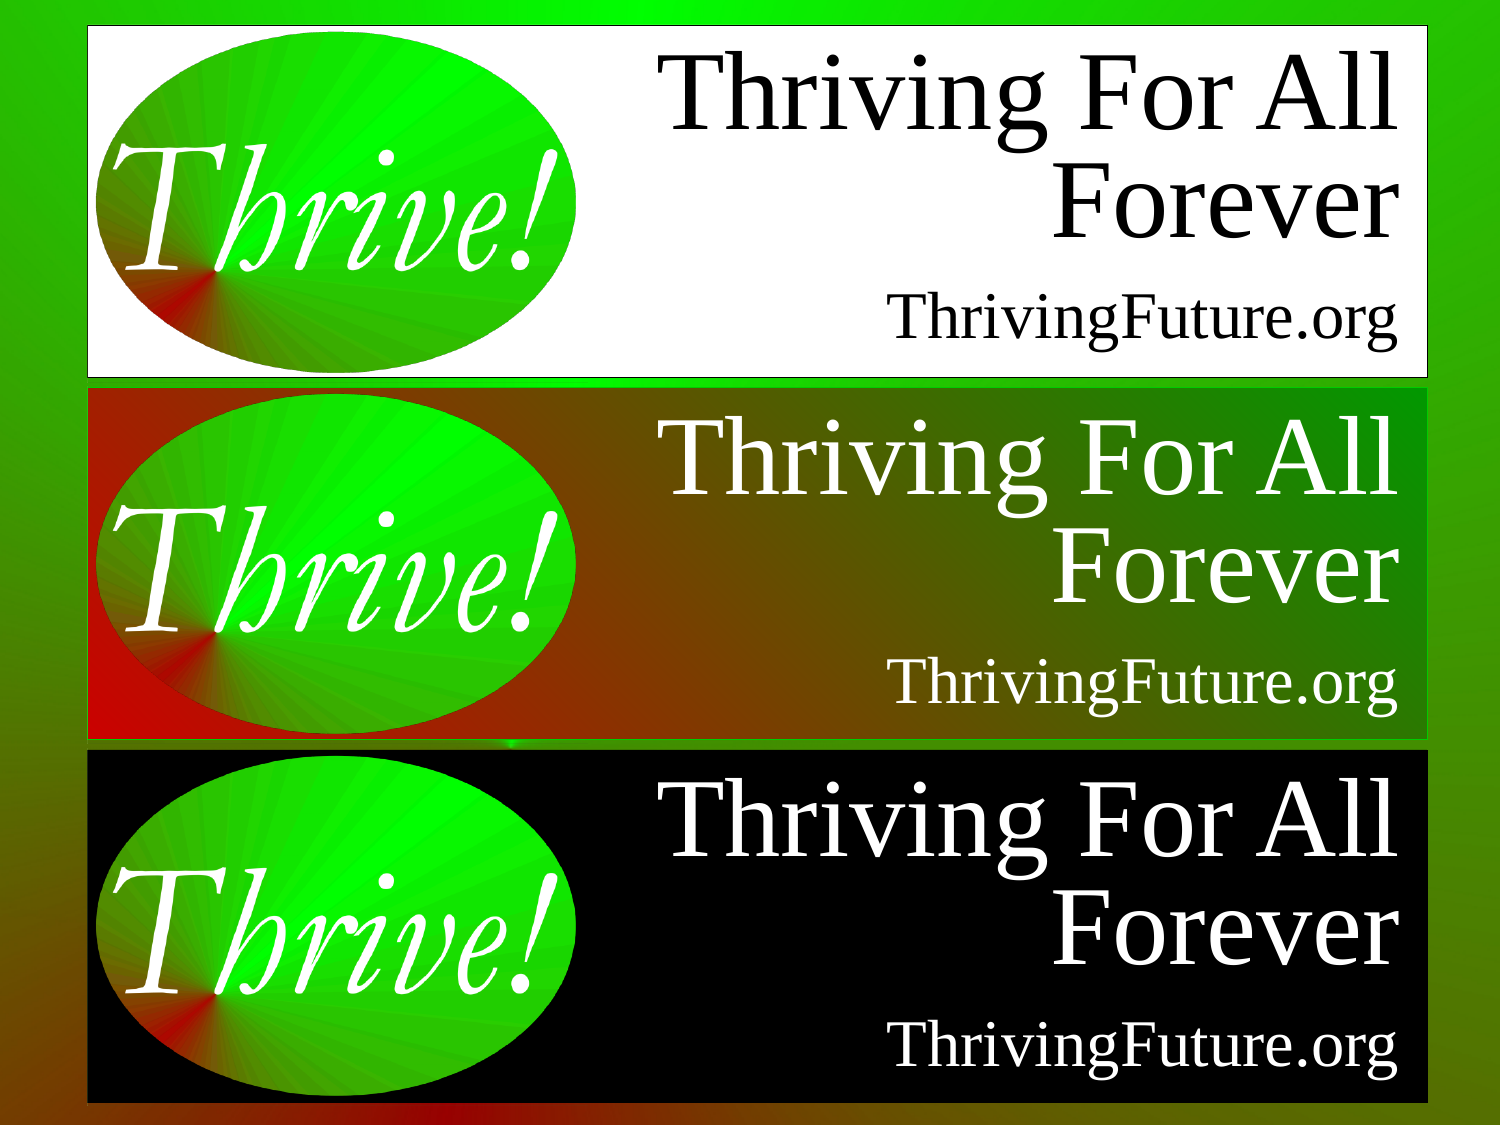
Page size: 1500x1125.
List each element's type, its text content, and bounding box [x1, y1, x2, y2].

text_box Thriving For All Forever ThrivingFuture.org [588, 35, 1400, 361]
text_box Thriving For All Forever ThrivingFuture.org [588, 762, 1400, 1088]
text_box [588, 749, 1427, 1103]
text_box [588, 24, 1427, 378]
picture [0, 0, 1500, 1125]
text_box Thriving For All Forever ThrivingFuture.org [588, 399, 1400, 725]
text_box [588, 387, 1427, 740]
